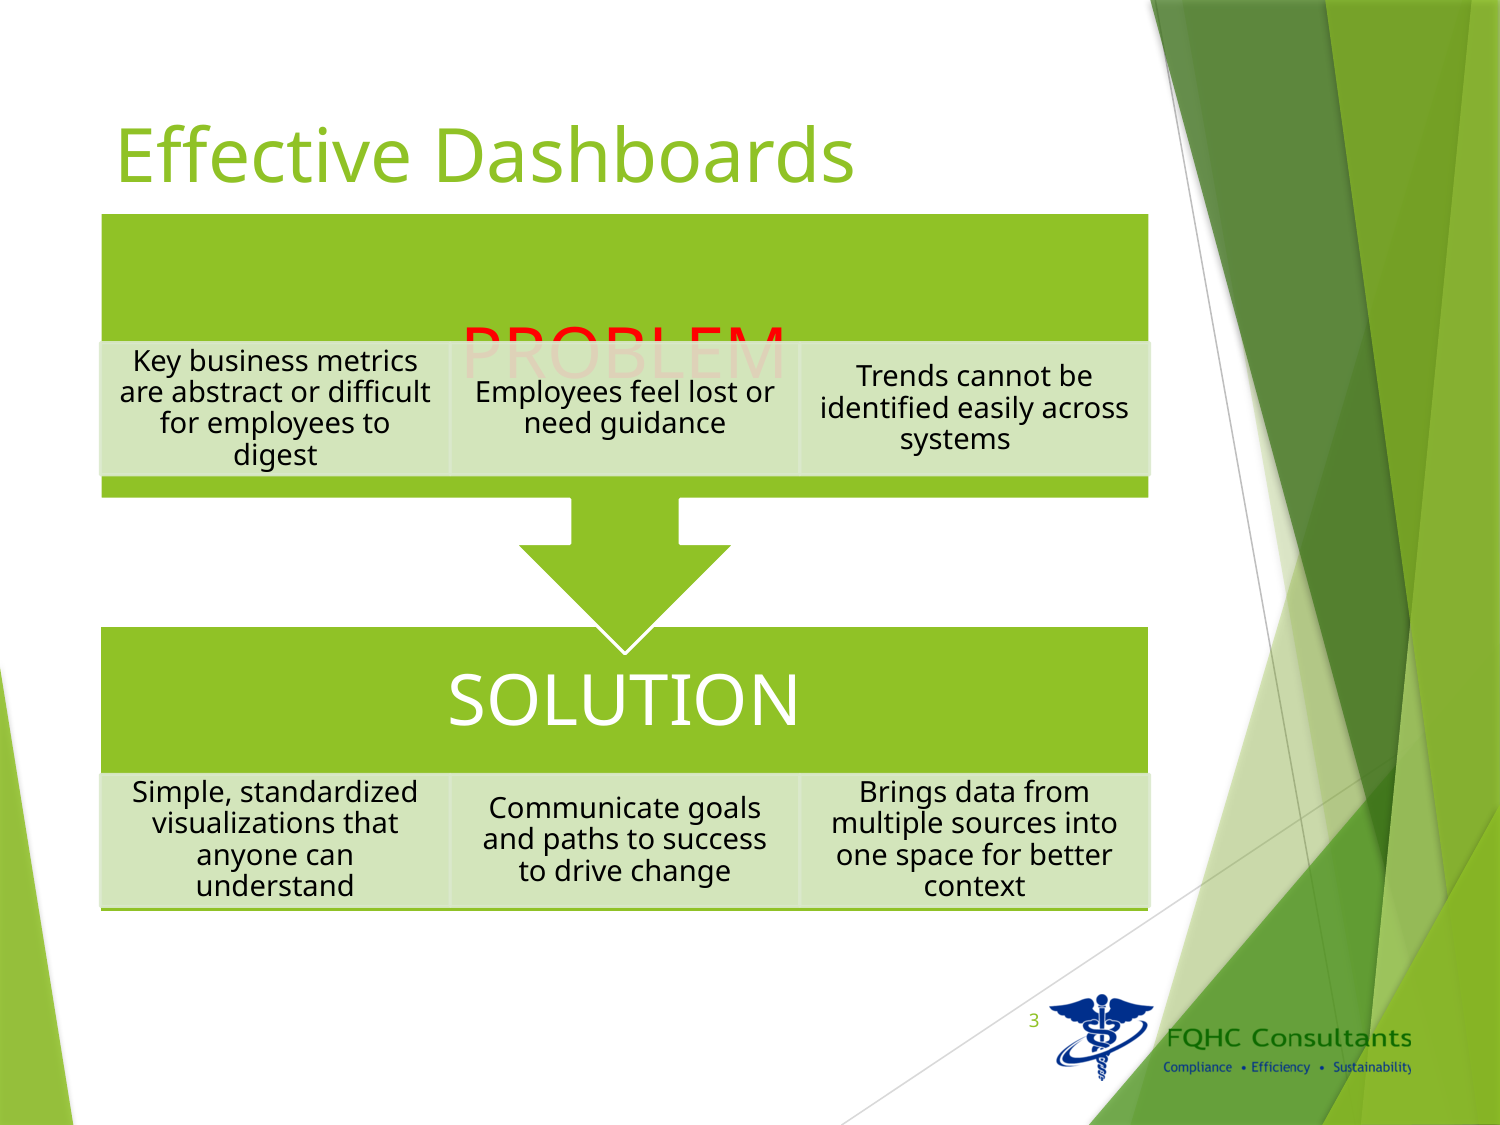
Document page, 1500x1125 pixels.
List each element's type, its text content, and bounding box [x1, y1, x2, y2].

picture [1049, 993, 1412, 1082]
title Effective Dashboards [99, 99, 1142, 186]
slide_number 3 [970, 991, 1055, 1051]
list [99, 186, 1151, 913]
